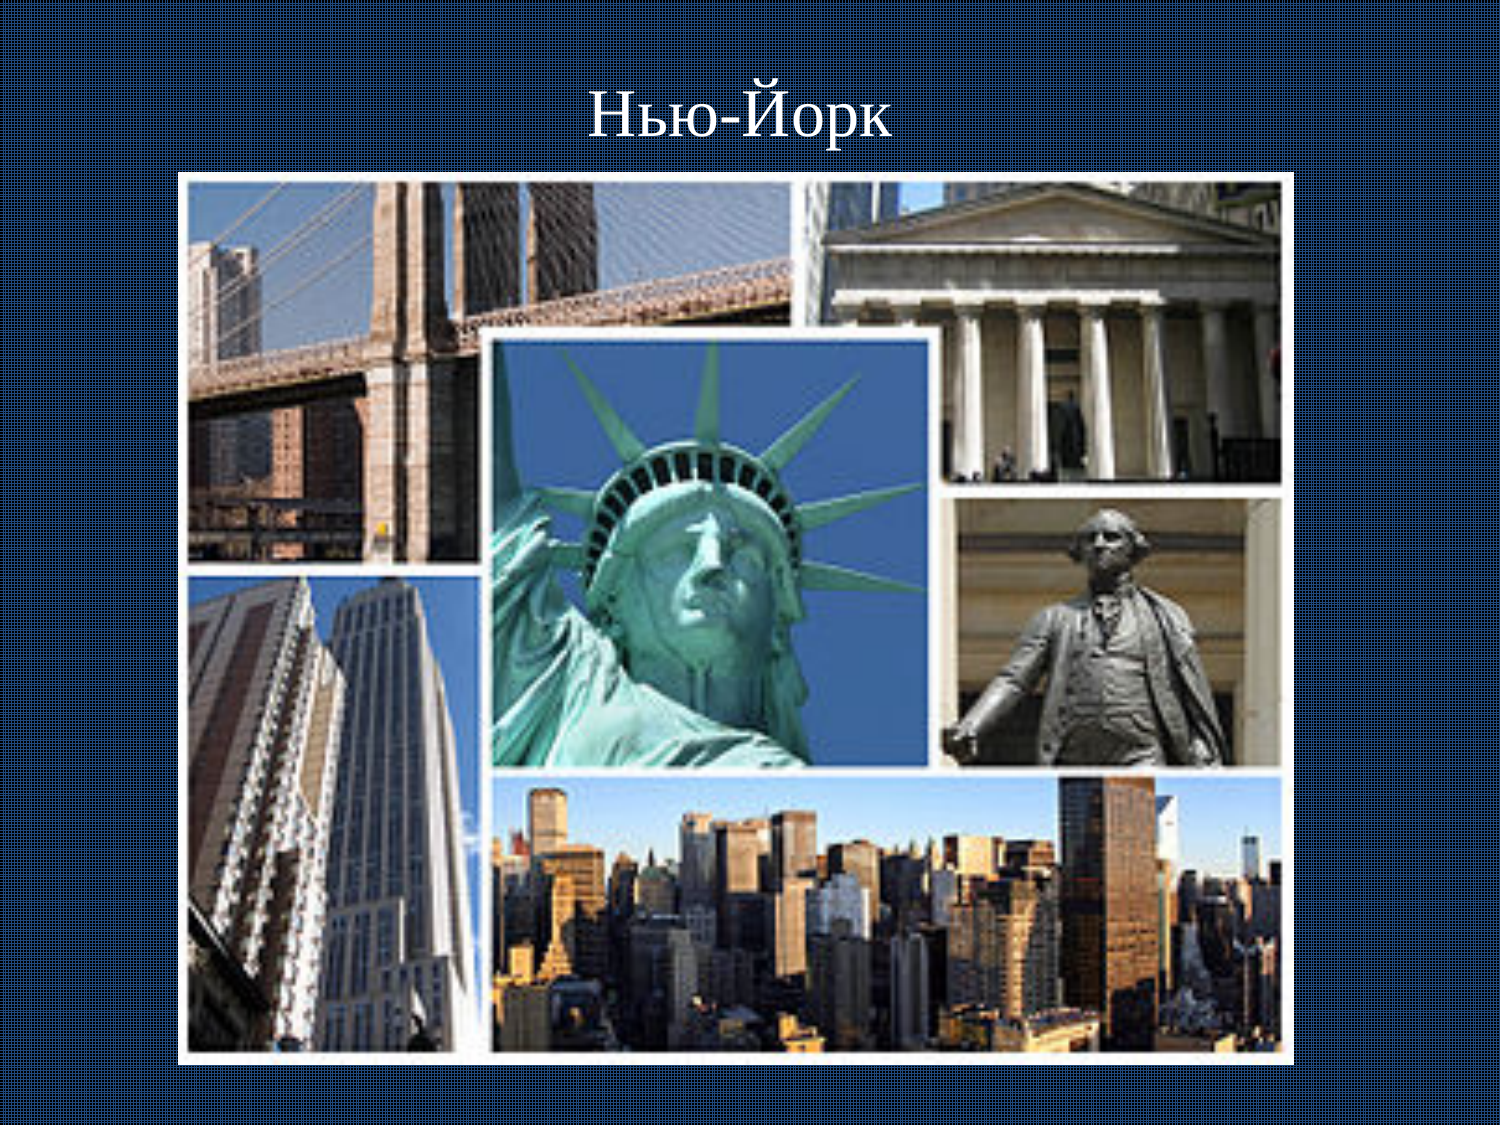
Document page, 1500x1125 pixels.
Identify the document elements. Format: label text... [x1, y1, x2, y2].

title Нью-Йорк [75, 45, 1425, 161]
picture [178, 172, 1294, 1065]
